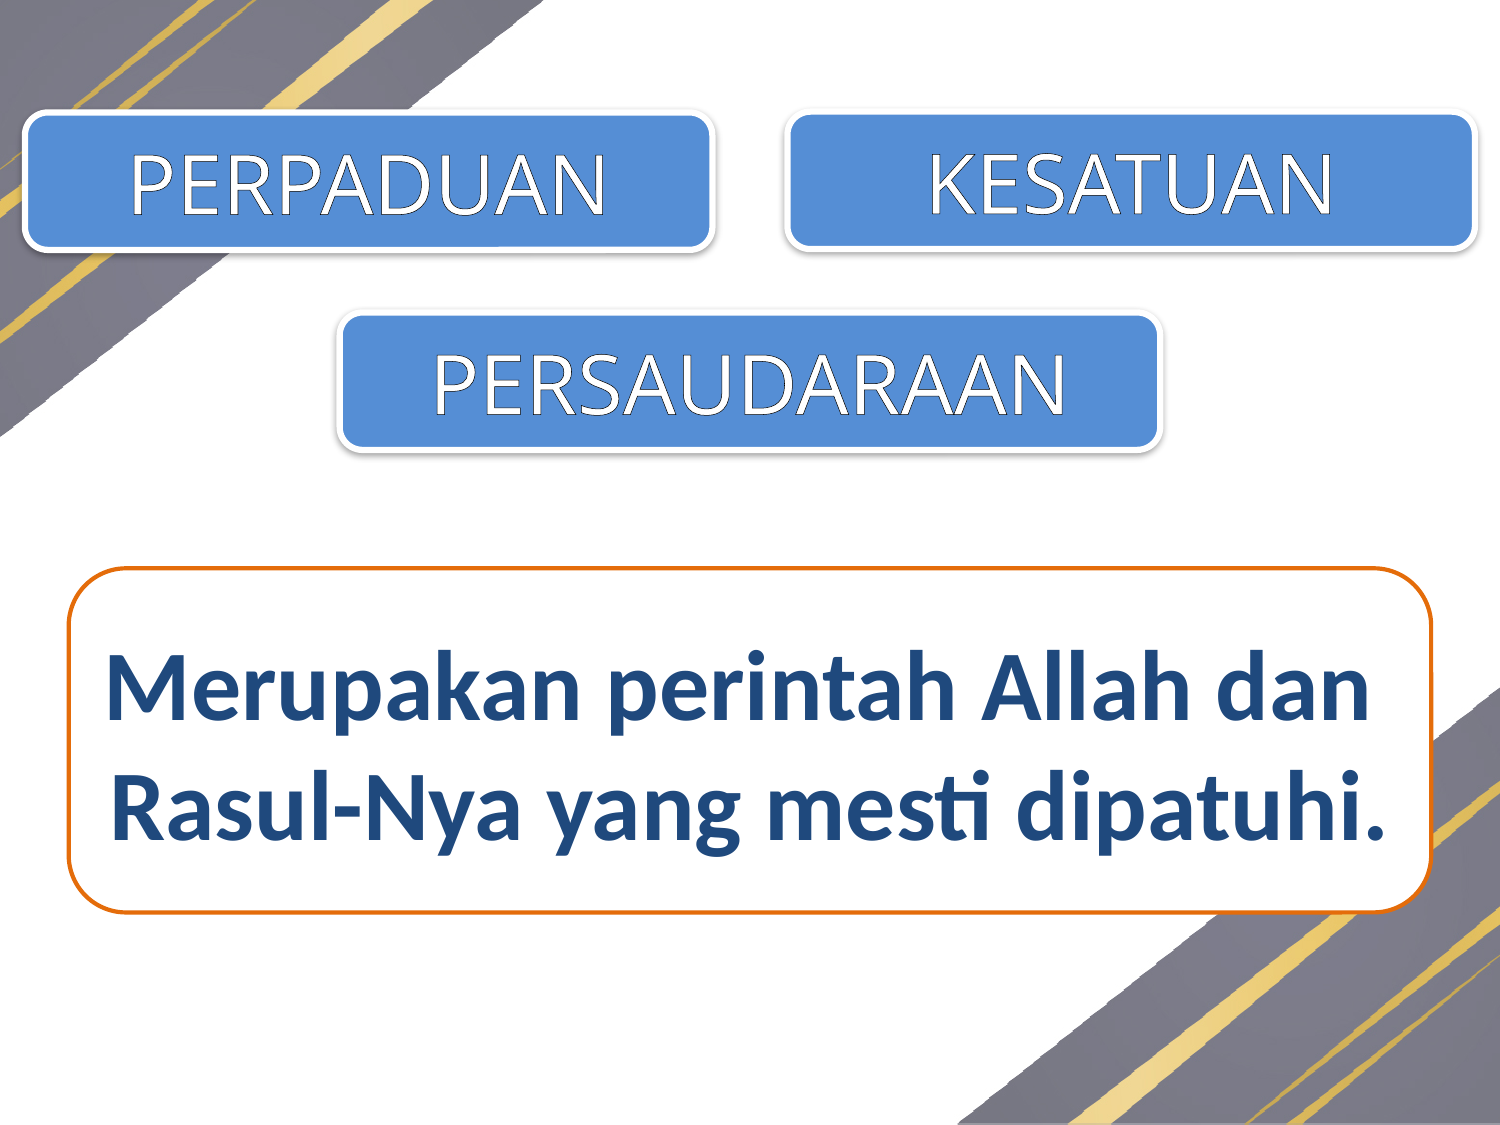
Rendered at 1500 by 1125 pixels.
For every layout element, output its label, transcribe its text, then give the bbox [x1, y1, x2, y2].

text_box Merupakan perintah Allah dan Rasul-Nya yang mesti dipatuhi. [66, 566, 1434, 915]
picture [0, 0, 1500, 1125]
text_box PERPADUAN [21, 109, 716, 254]
text_box PERSAUDARAAN [336, 309, 1164, 454]
text_box KESATUAN [784, 108, 1479, 253]
